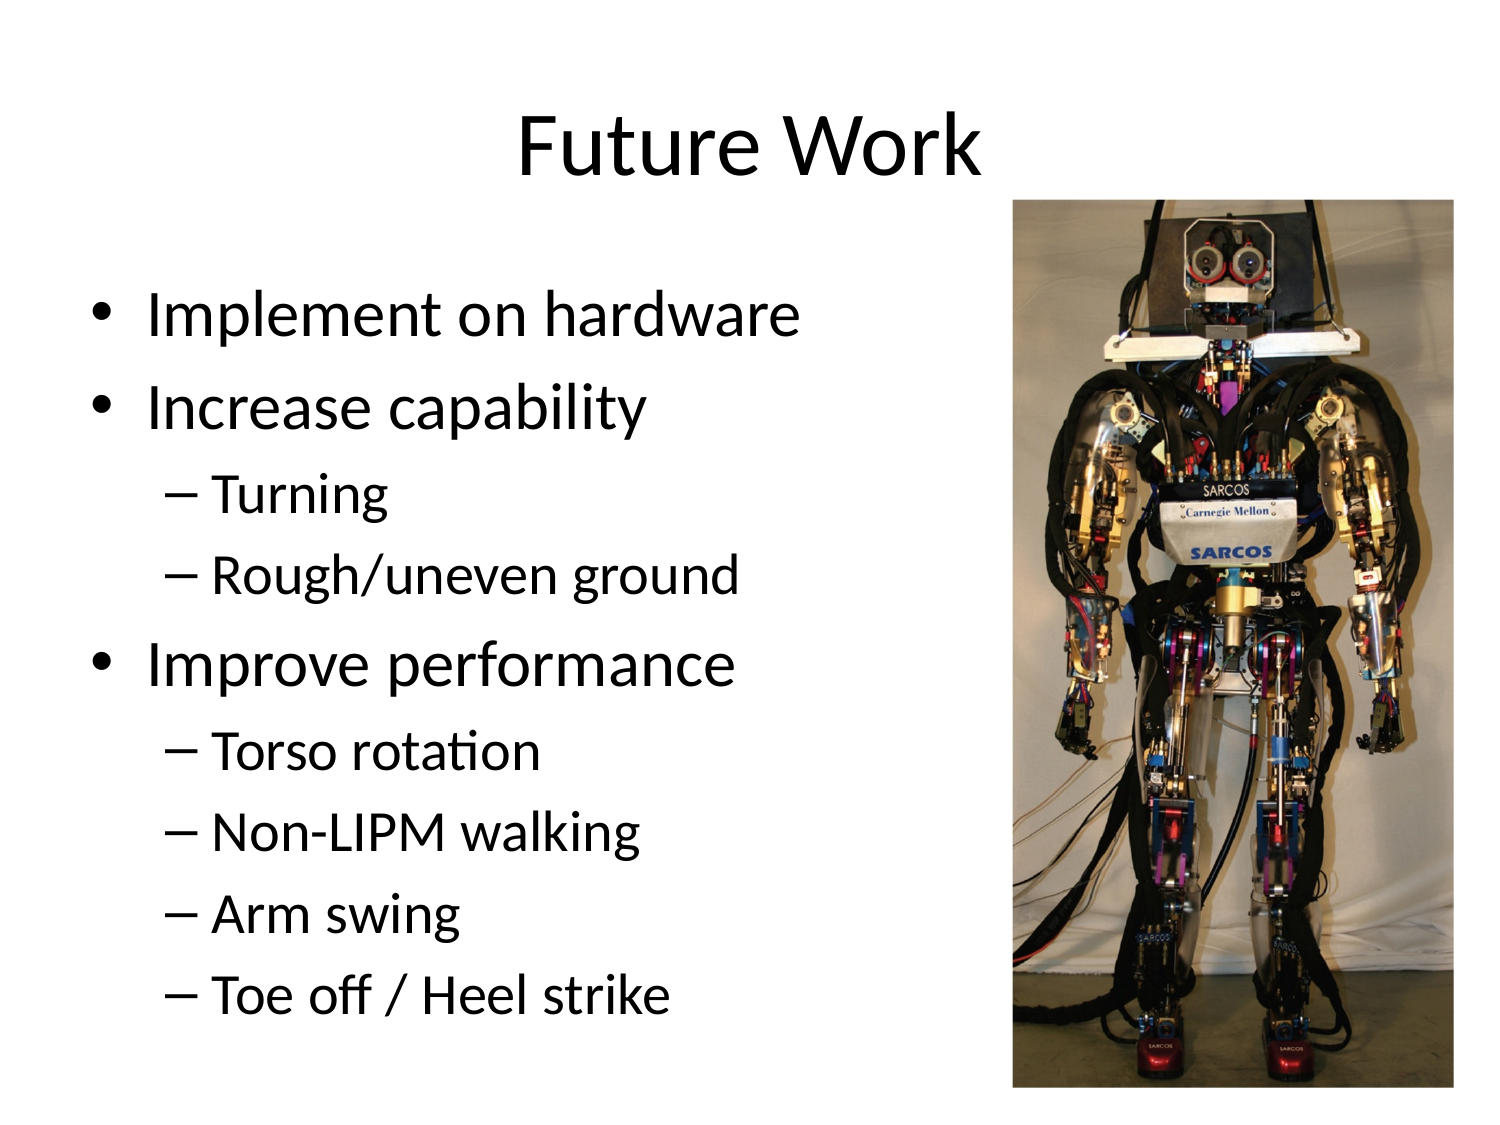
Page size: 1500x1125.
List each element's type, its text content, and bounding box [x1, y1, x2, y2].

title Future Work [75, 45, 1425, 233]
picture [1012, 199, 1454, 1088]
list Implement on hardware Increase capability Turning Rough/uneven ground Improve performance Torso rotation Non-LIPM walking Arm swing Toe off / Heel strike [75, 262, 1425, 1125]
